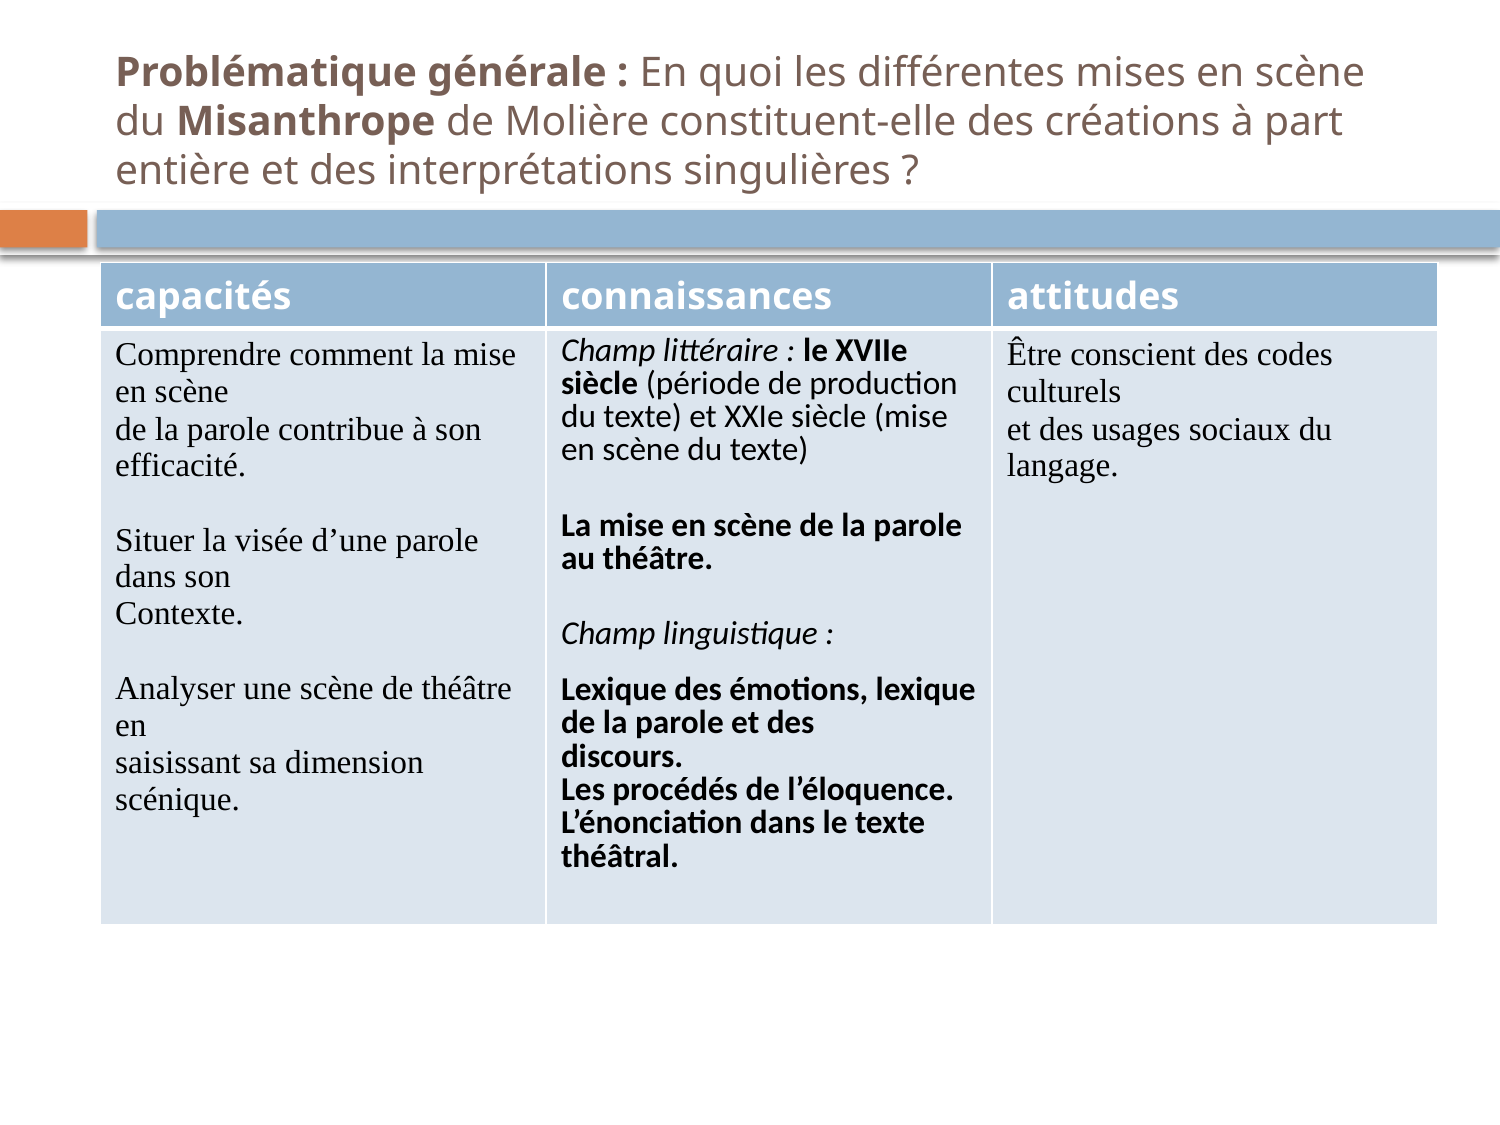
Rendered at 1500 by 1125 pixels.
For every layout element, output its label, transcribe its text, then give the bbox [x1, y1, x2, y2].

table_cell Être conscient des codes culturels et des usages sociaux du langage. [993, 331, 1437, 924]
table_header capacités [101, 263, 545, 326]
table_header attitudes [993, 263, 1437, 326]
table_cell Champ littéraire : le XVIIe siècle (période de production du texte) et XXIe siècle (mise en scène du texte) La mise en scène de la parole au théâtre. Champ linguistique : Lexique des émotions, lexique de la parole et des discours. Les procédés de l’éloquence. L’énonciation dans le texte théâtral. [547, 331, 991, 924]
table_header connaissances [547, 263, 991, 326]
table_cell Comprendre comment la mise en scène de la parole contribue à son efficacité. Situer la visée d’une parole dans son Contexte. Analyser une scène de théâtre en saisissant sa dimension scénique. [101, 331, 545, 924]
title Problématique générale : En quoi les différentes mises en scène du Misanthrope de Molière constituent-elle des créations à part entière et des interprétations singulières ? [100, 37, 1438, 200]
